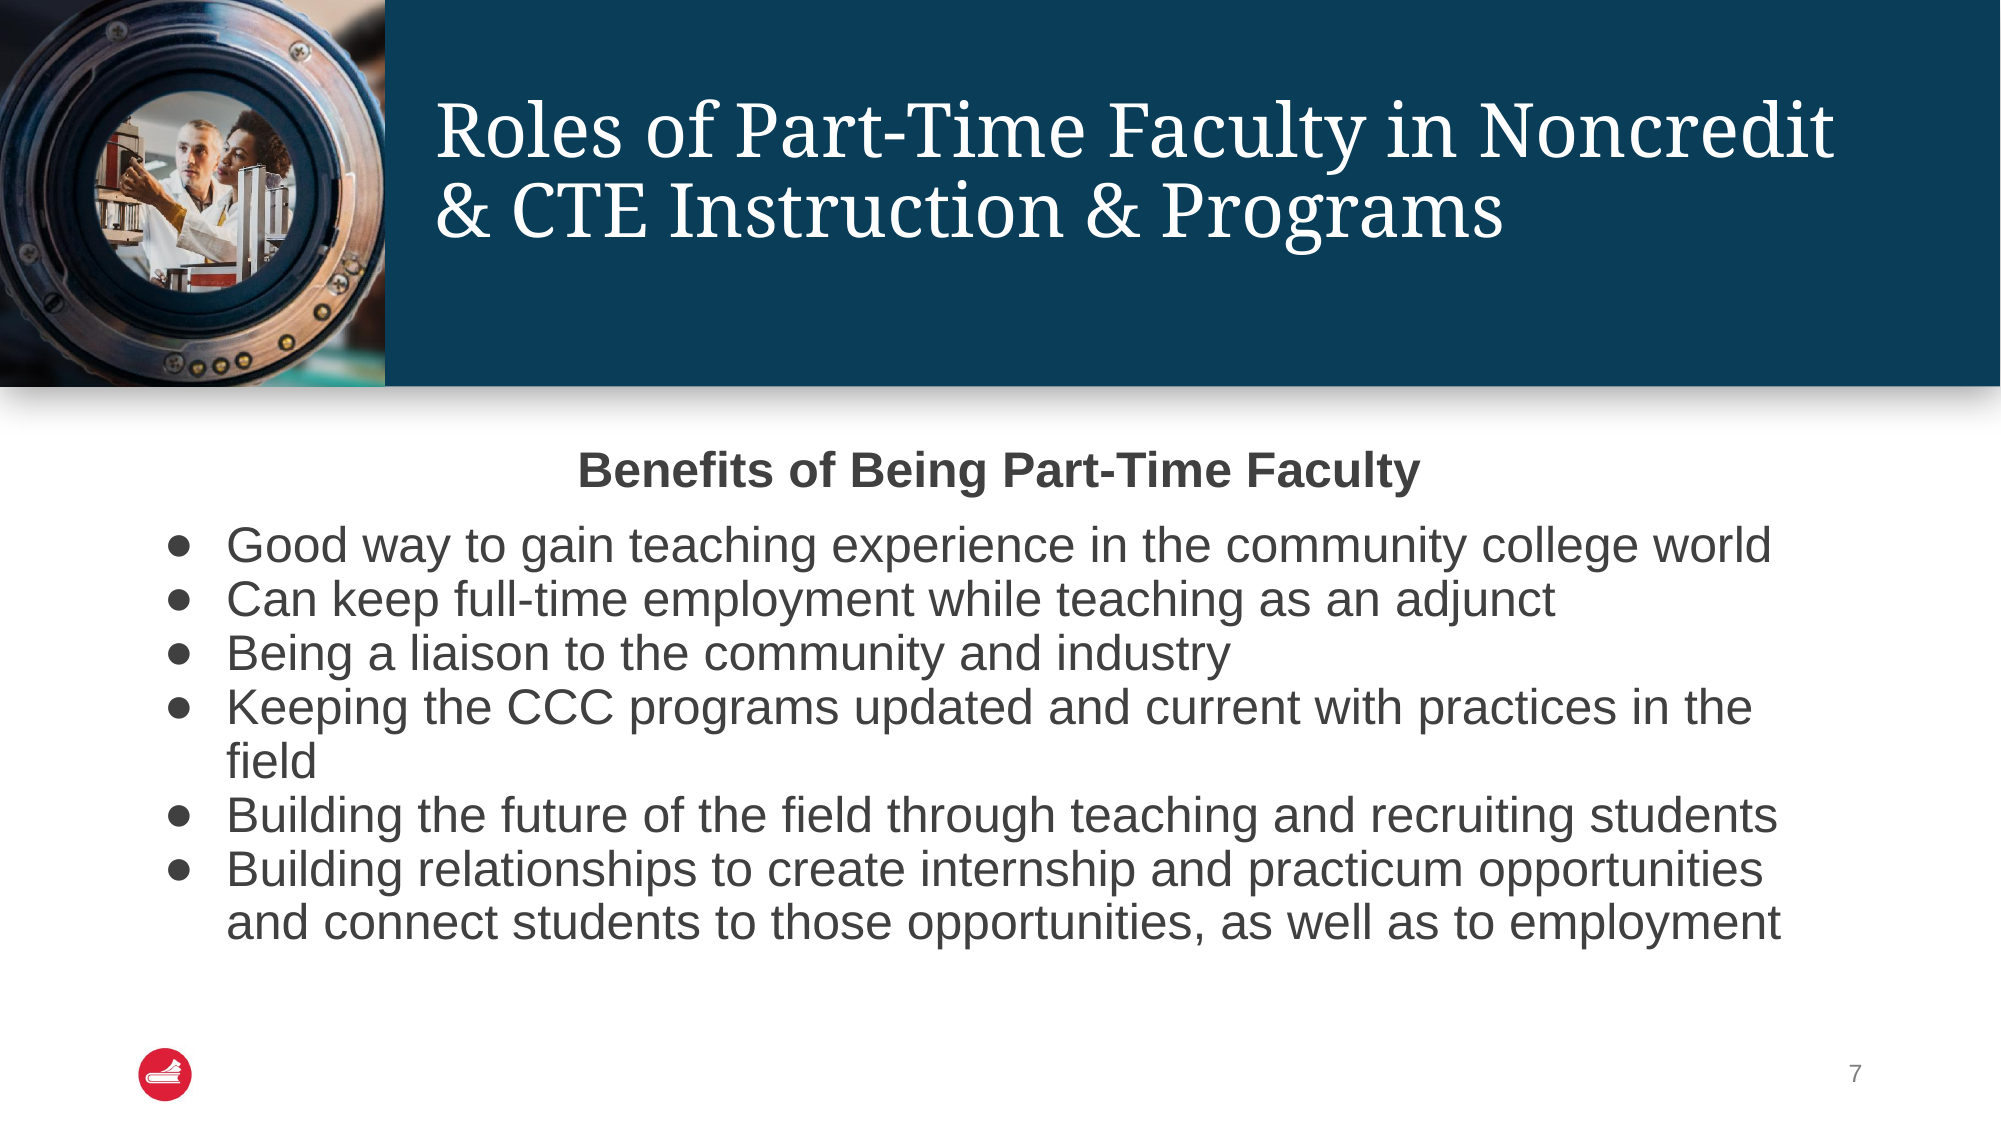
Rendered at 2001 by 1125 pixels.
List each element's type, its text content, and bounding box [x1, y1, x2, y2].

picture [0, 0, 385, 387]
picture [136, 1046, 193, 1103]
list Benefits of Being Part-Time Faculty Good way to gain teaching experience in the community college world Can keep full-time employment while teaching as an adjunct Being a liaison to the community and industry Keeping the CCC programs updated and current with practices in the field Building the future of the field through teaching and recruiting students Building relationships to create internship and practicum opportunities and connect students to those opportunities, as well as to employment [136, 436, 1863, 1023]
slide_number 7 [1712, 1042, 1863, 1103]
title Roles of Part-Time Faculty in Noncredit & CTE Instruction & Programs [420, 66, 1863, 343]
